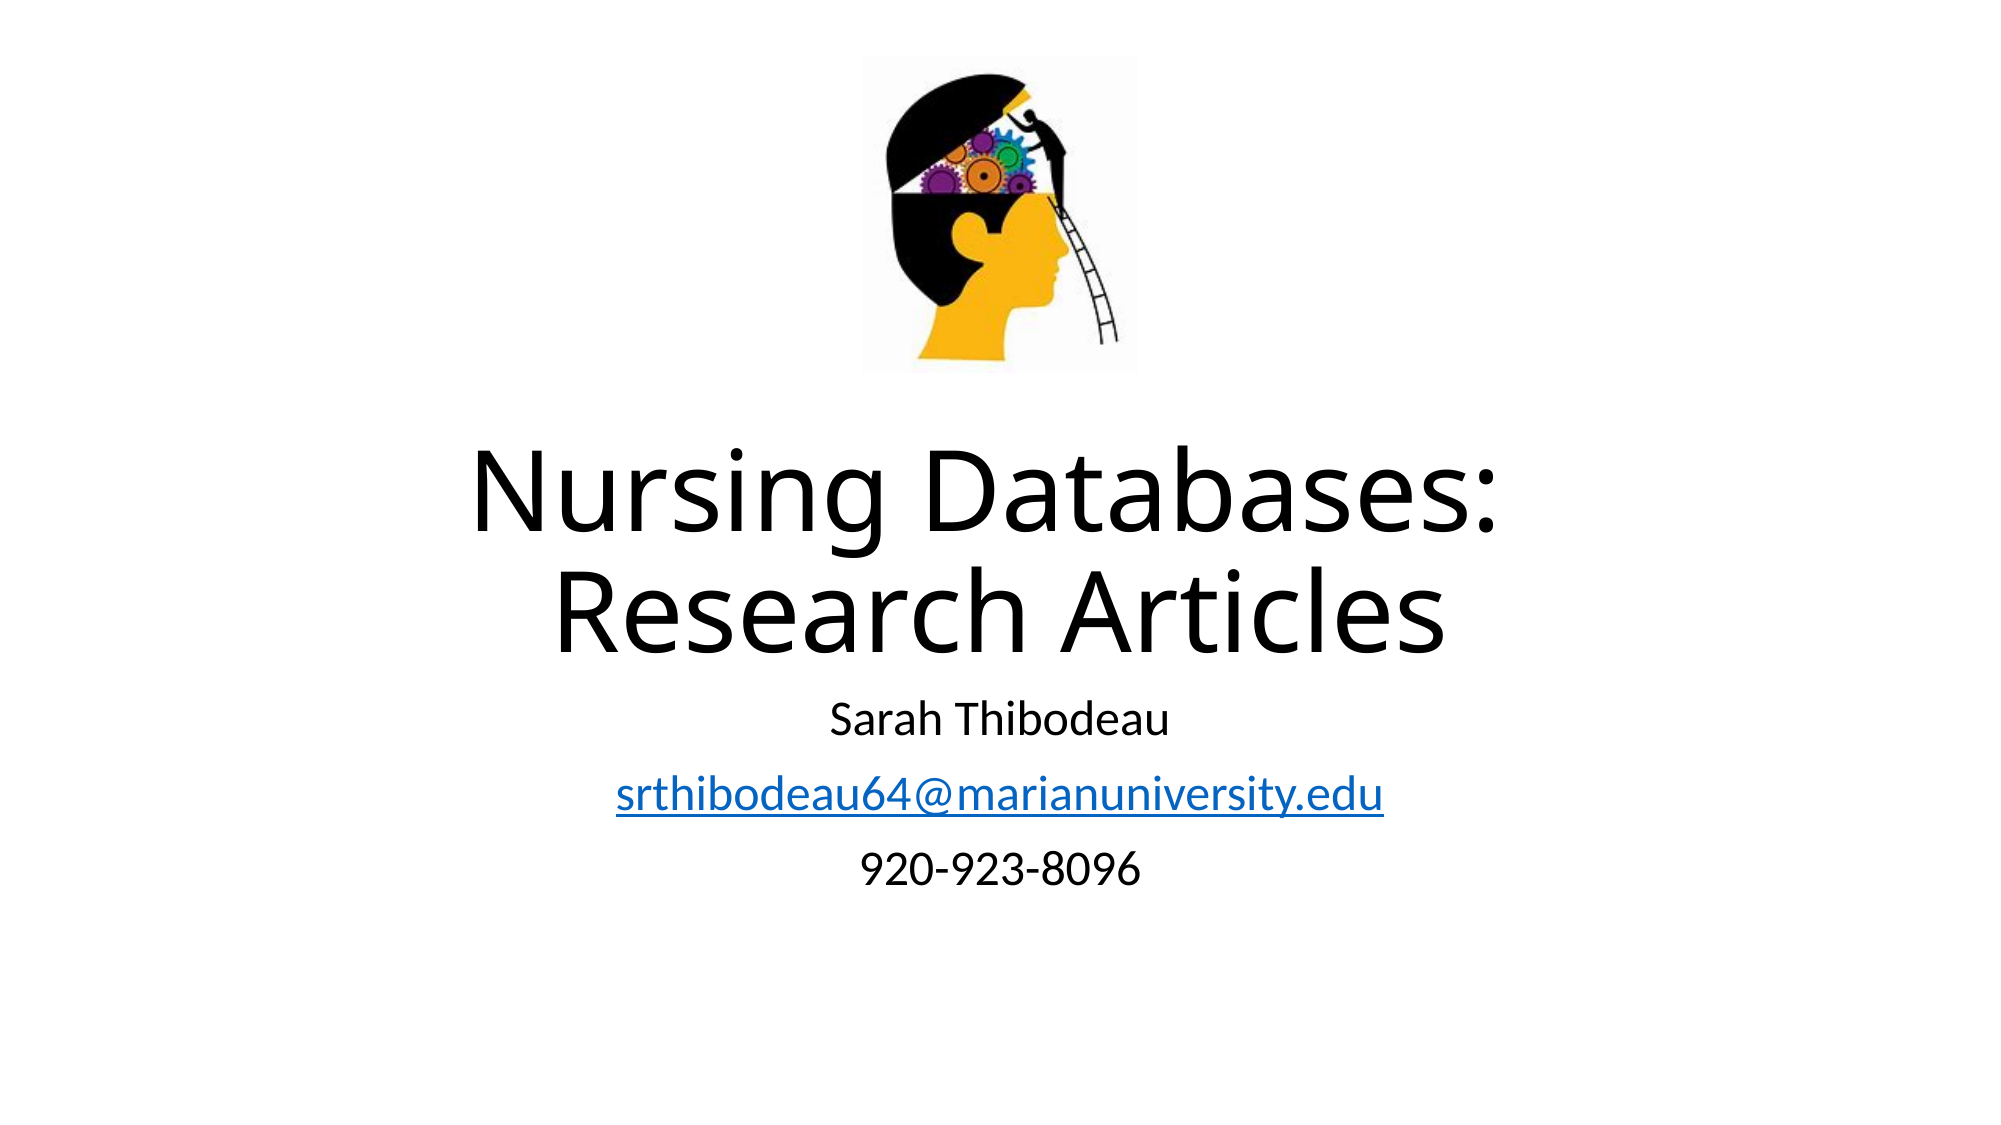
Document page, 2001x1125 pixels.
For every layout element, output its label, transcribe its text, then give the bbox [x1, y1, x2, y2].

subtitle Sarah Thibodeau srthibodeau64@marianuniversity.edu 920-923-8096 [249, 684, 1750, 957]
picture [862, 56, 1138, 373]
title Nursing Databases: Research Articles [249, 292, 1750, 684]
